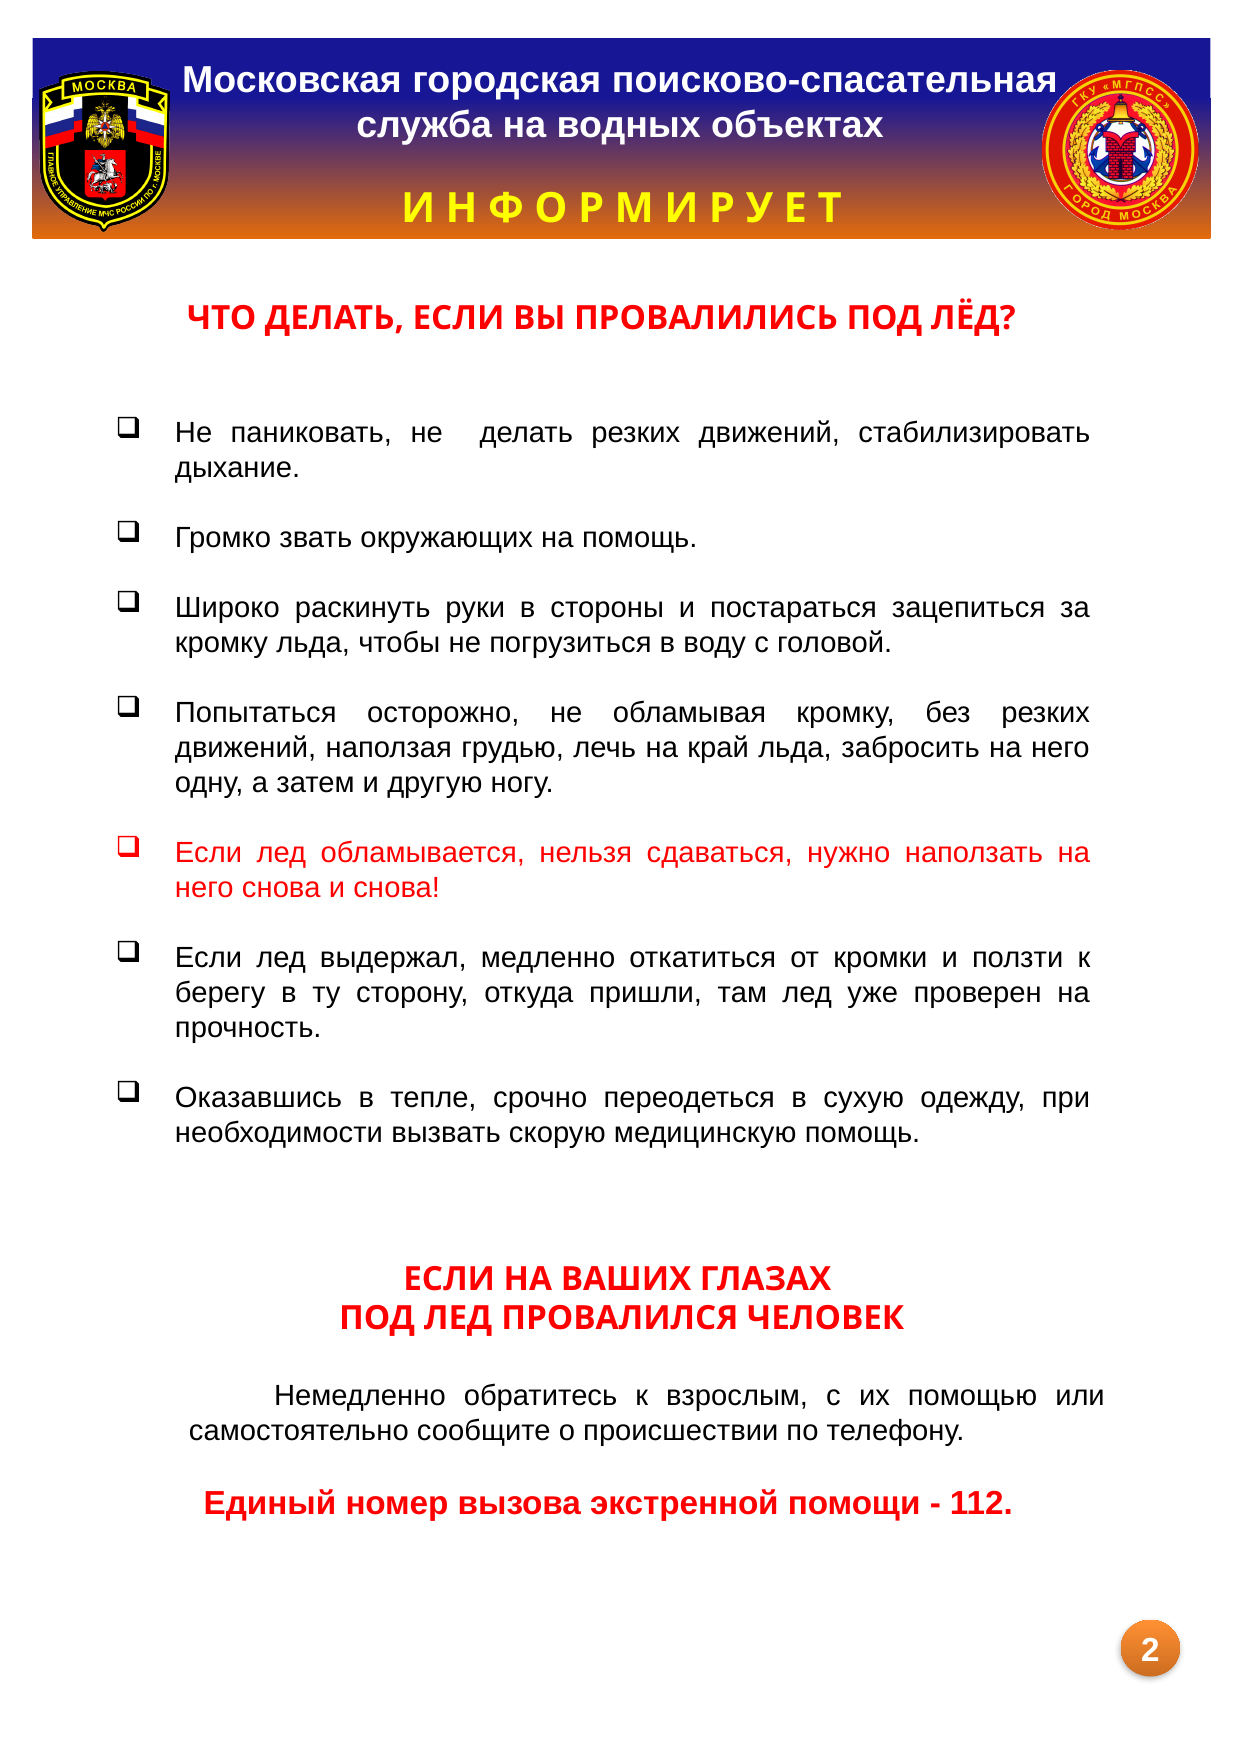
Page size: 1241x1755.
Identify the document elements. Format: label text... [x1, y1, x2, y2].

text_box [31, 36, 1212, 241]
picture [39, 71, 170, 232]
text_box ЕСЛИ НА ВАШИХ ГЛАЗАХ ПОД ЛЕД ПРОВАЛИЛСЯ ЧЕЛОВЕК Немедленно обратитесь к взрослым, с их помощью или самостоятельно сообщите о происшествии по телефону. Единый номер вызова экстренной помощи - 112. [114, 1209, 1121, 1529]
text_box ИНФОРМИРУЕТ [174, 180, 1036, 231]
text_box Московская городская поисково-спасательная служба на водных объектах [180, 55, 1060, 146]
text_box ЧТО ДЕЛАТЬ, ЕСЛИ ВЫ ПРОВАЛИЛИСЬ ПОД ЛЁД? [55, 288, 1149, 344]
text_box ИНФОРМИРУЕТ [1204, 180, 1211, 231]
picture [1041, 70, 1200, 232]
text_box Не паниковать, не делать резких движений, стабилизировать дыхание. Громко звать окружающих на помощь. Широко раскинуть руки в стороны и постараться зацепиться за кромку льда, чтобы не погрузиться в воду с головой. Попытаться осторожно, не обламывая кромку, без резких движений, наползая грудью, лечь на край льда, забросить на него одну, а затем и другую ногу. Если лед обламывается, нельзя сдаваться, нужно наползать на него снова и снова! Если лед выдержал, медленно откатиться от кромки и ползти к берегу в ту сторону, откуда пришли, там лед уже проверен на прочность. Оказавшись в тепле, срочно переодеться в сухую одежду, при необходимости вызвать скорую медицинскую помощь. [100, 406, 1106, 1156]
text_box 2 [1120, 1619, 1181, 1678]
